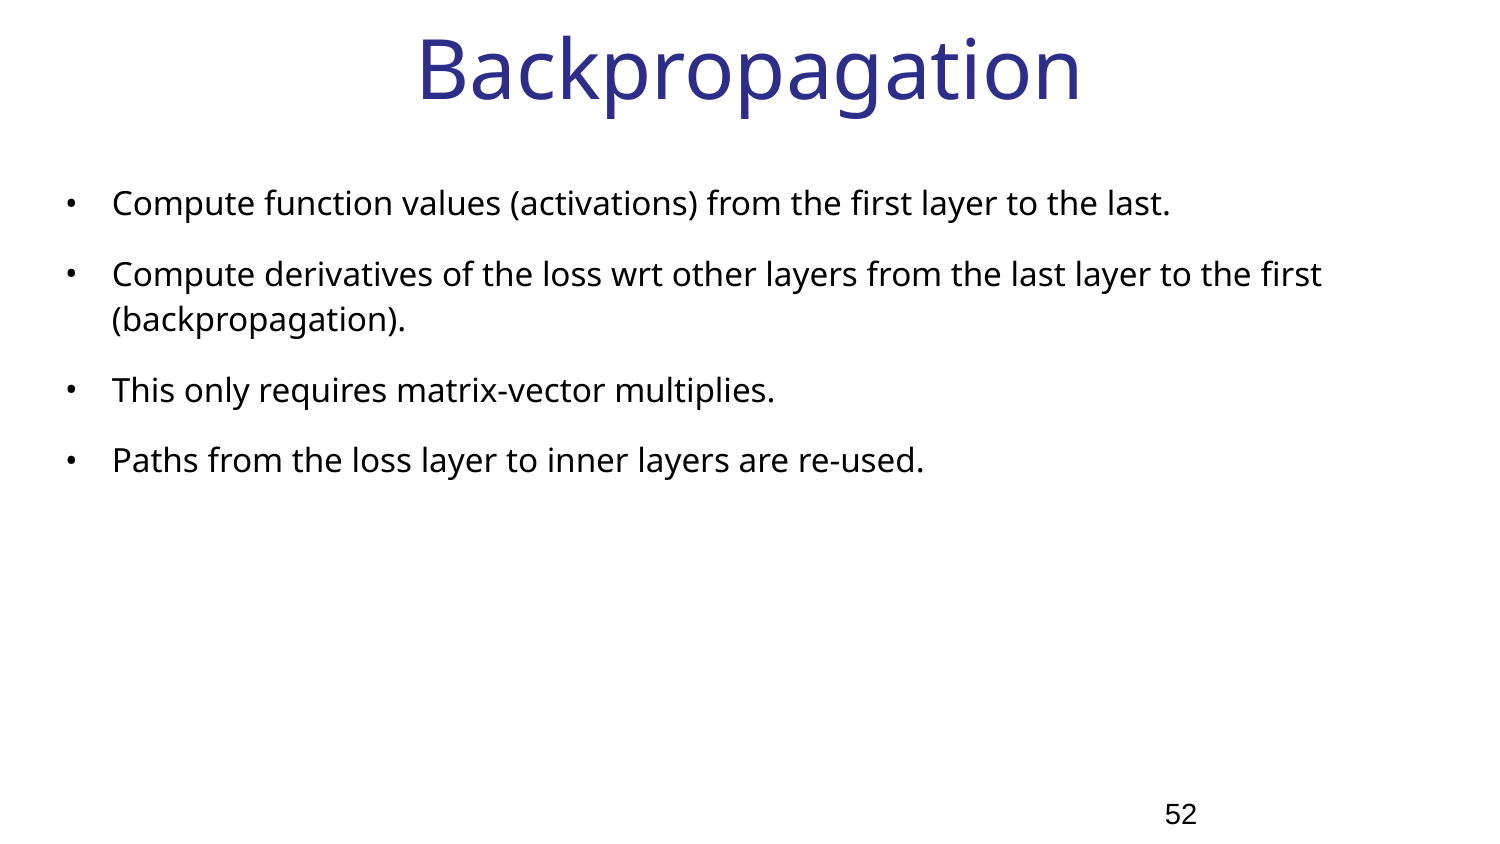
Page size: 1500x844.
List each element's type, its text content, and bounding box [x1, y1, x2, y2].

list Compute function values (activations) from the first layer to the last. Compute derivatives of the loss wrt other layers from the last layer to the first (backpropagation). This only requires matrix-vector multiplies. Paths from the loss layer to inner layers are re-used. [50, 161, 1463, 797]
slide_number 52 [1149, 787, 1500, 844]
title Backpropagation [0, 0, 1500, 134]
